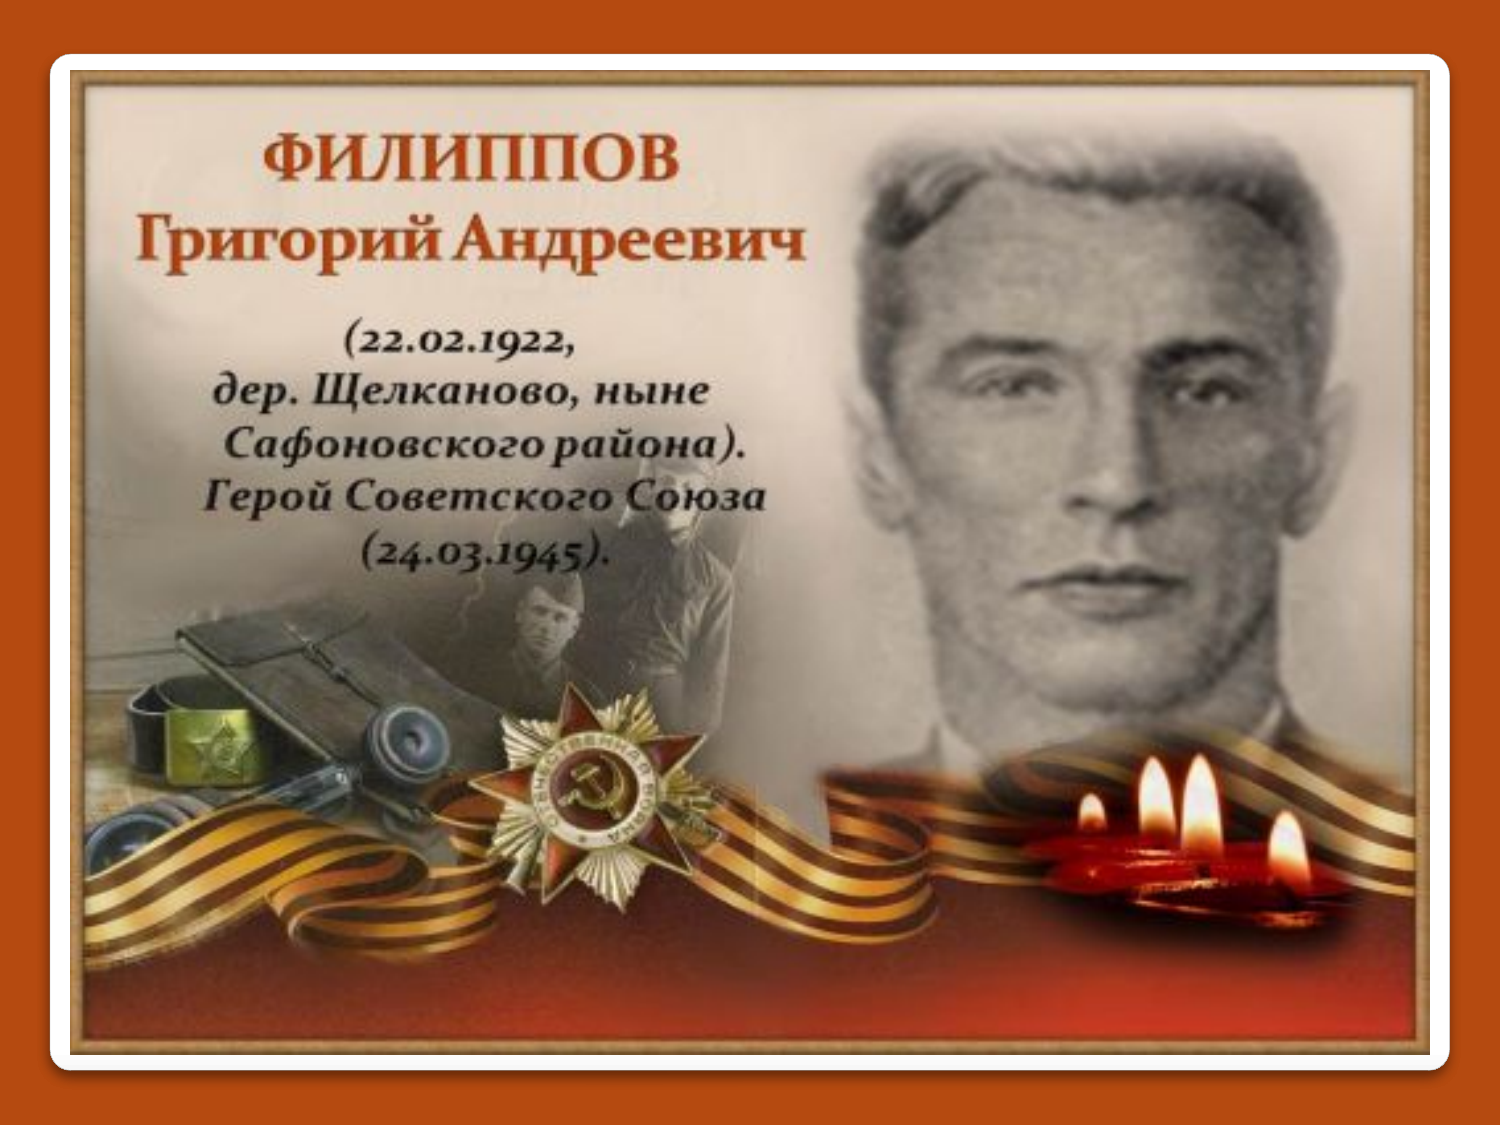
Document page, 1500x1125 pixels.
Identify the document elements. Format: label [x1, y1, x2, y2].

picture [70, 70, 1430, 1055]
